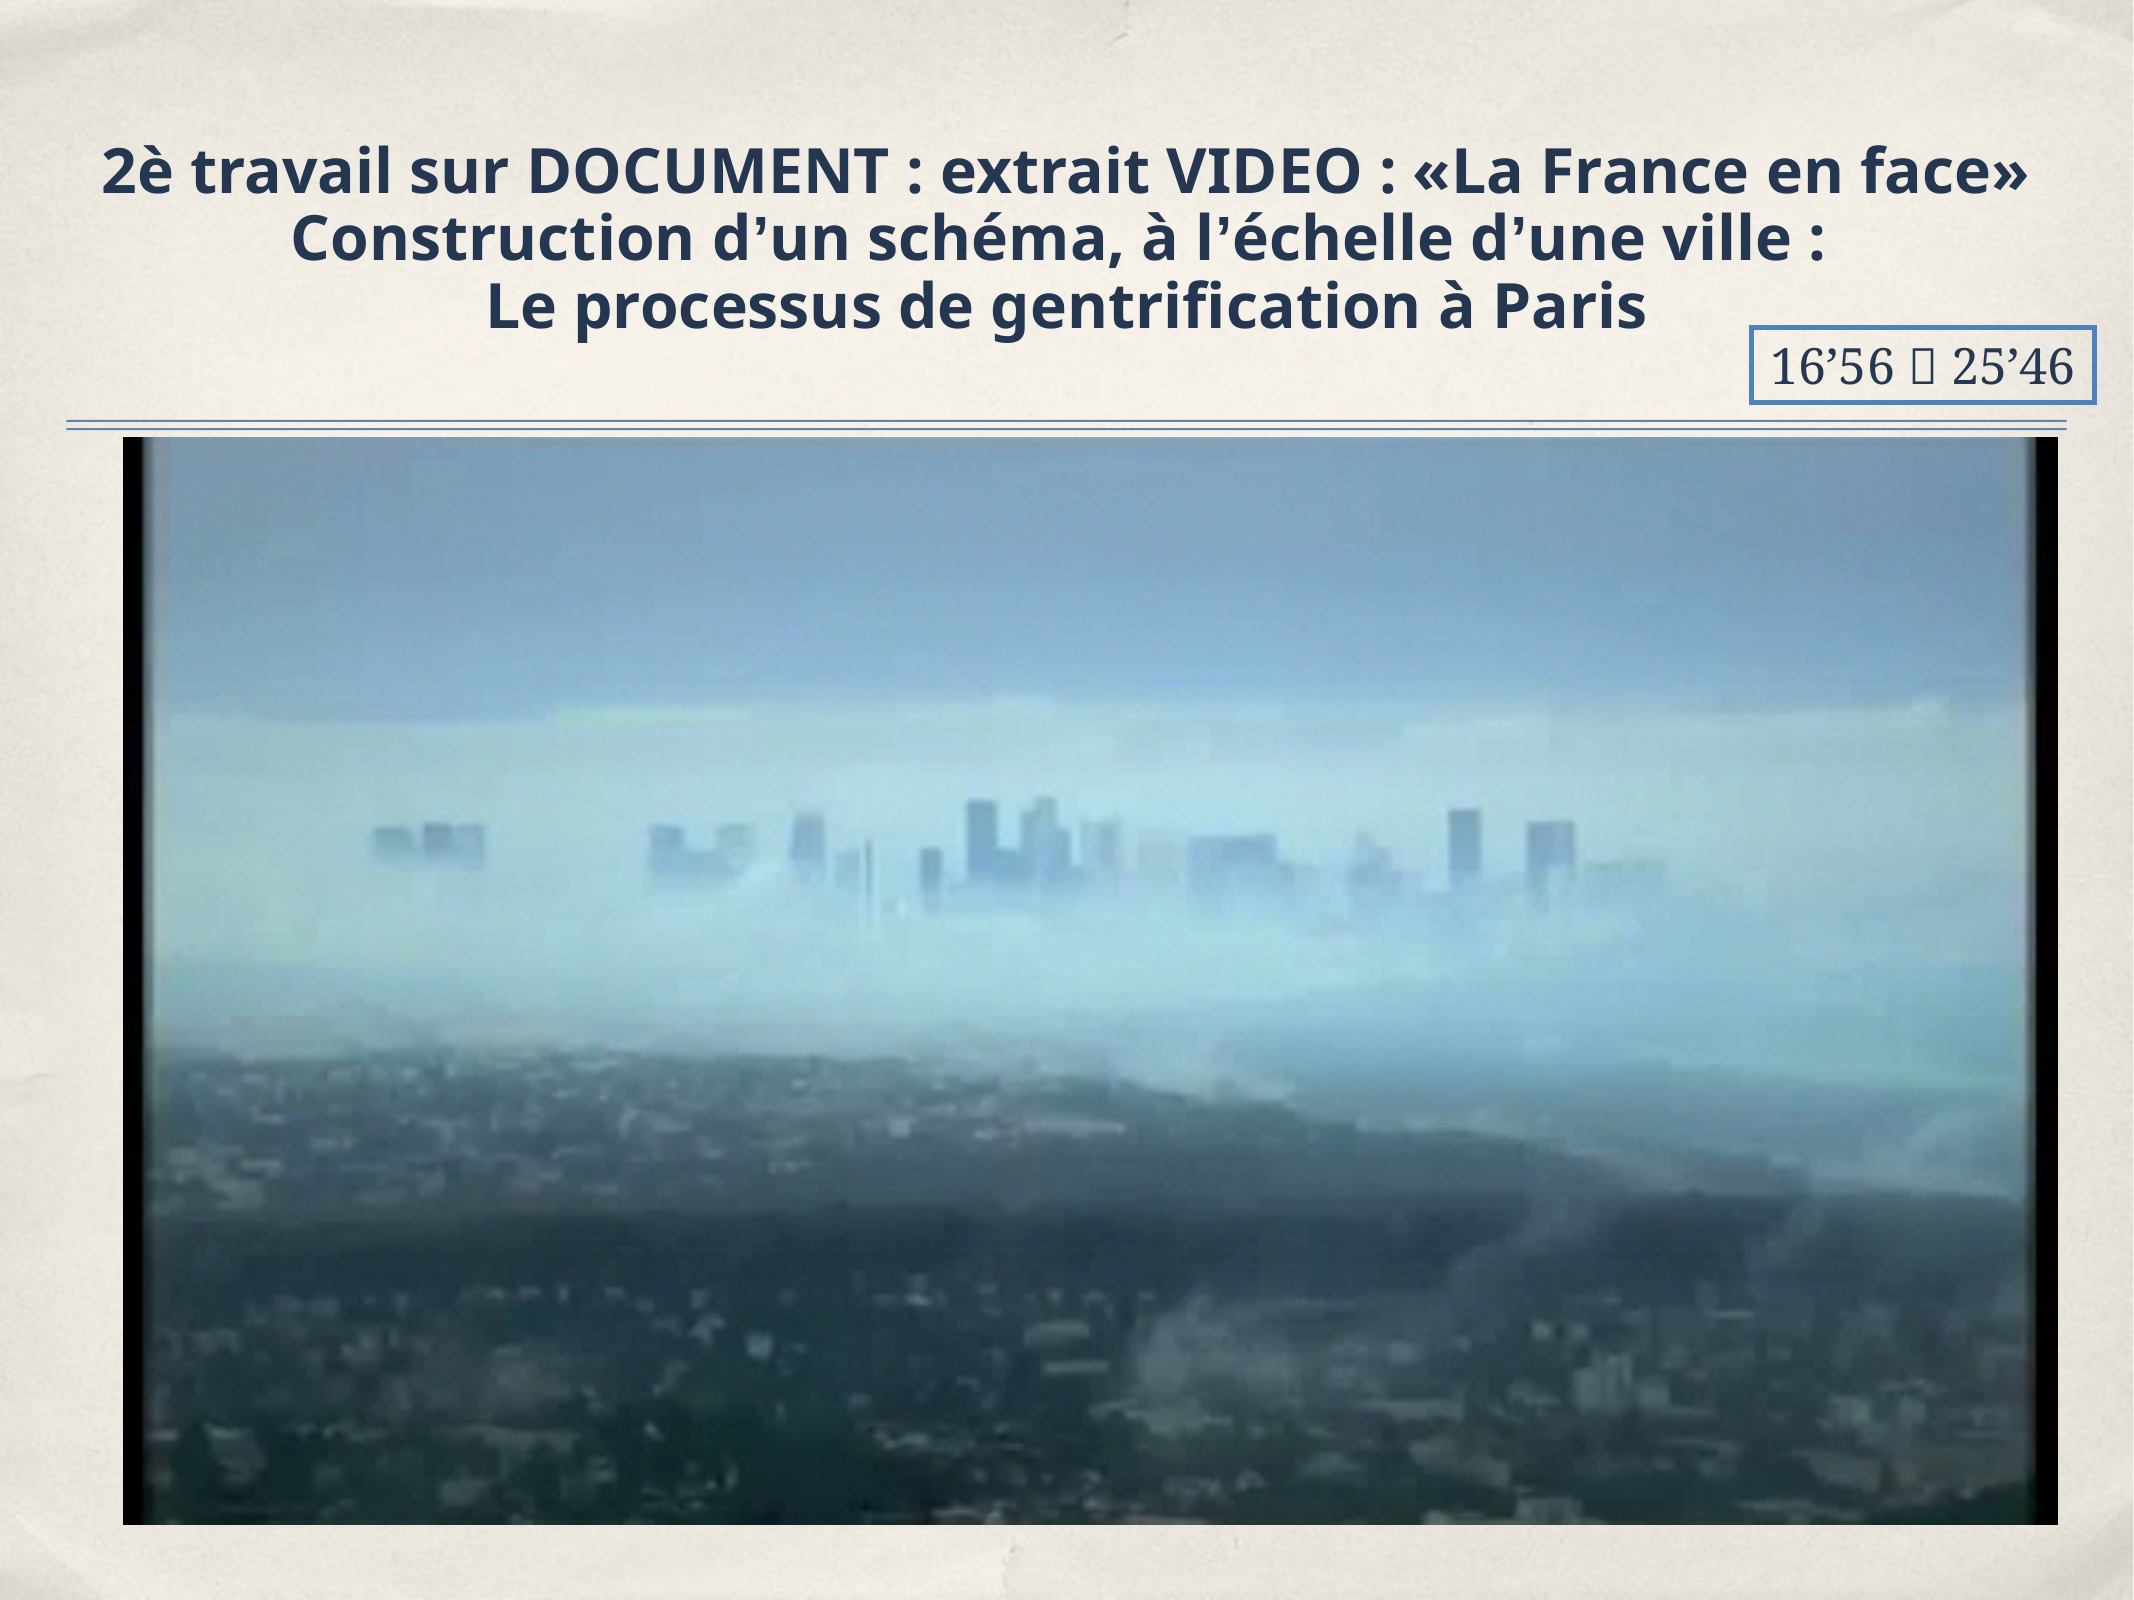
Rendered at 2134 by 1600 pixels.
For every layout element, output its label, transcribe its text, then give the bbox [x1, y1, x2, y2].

title 2è travail sur DOCUMENT : extrait VIDEO : «La France en face» Construction d’un schéma, à l’échelle d’une ville : Le processus de gentrification à Paris [58, 72, 2076, 409]
text_box 16’56  25’46 [1751, 327, 2095, 403]
picture [0, 0, 2134, 1600]
